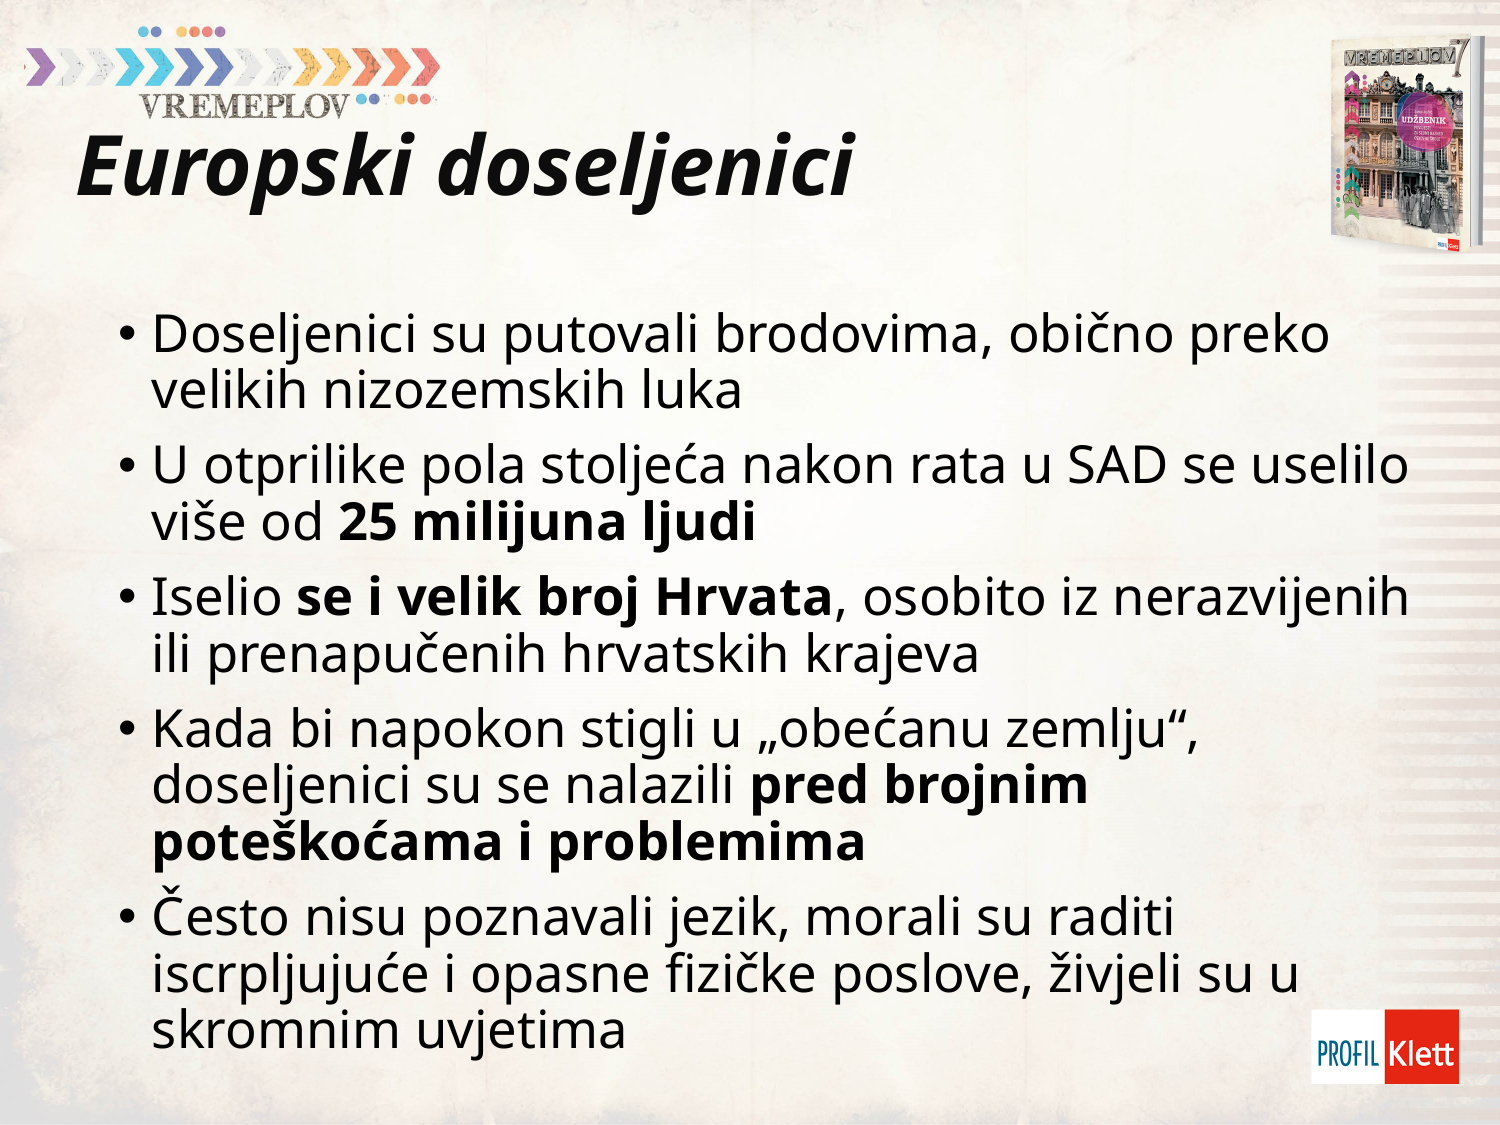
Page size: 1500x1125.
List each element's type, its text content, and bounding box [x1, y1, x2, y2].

picture [0, 0, 1500, 1125]
list Doseljenici su putovali brodovima, obično preko velikih nizozemskih luka U otprilike pola stoljeća nakon rata u SAD se uselilo više od 25 milijuna ljudi Iselio se i velik broj Hrvata, osobito iz nerazvijenih ili prenapučenih hrvatskih krajeva Kada bi napokon stigli u „obećanu zemlju“, doseljenici su se nalazili pred brojnim poteškoćama i problemima Često nisu poznavali jezik, morali su raditi iscrpljujuće i opasne fizičke poslove, živjeli su u skromnim uvjetima [103, 299, 1434, 1076]
title Europski doseljenici [60, 59, 1355, 278]
